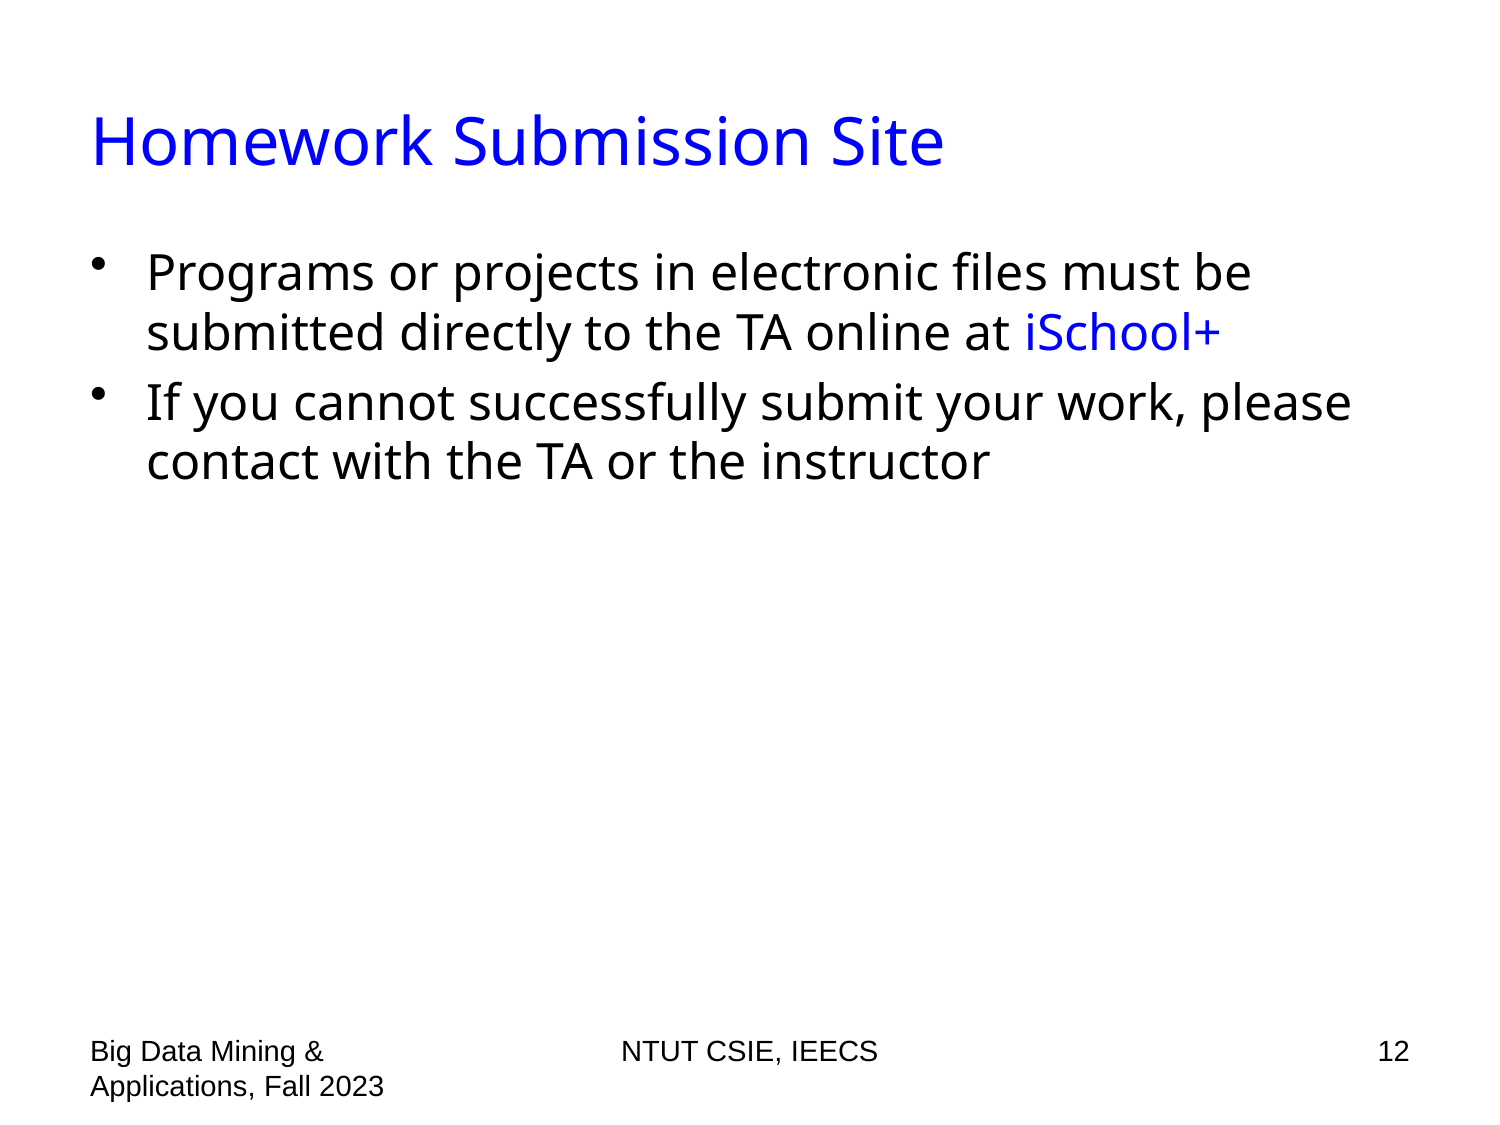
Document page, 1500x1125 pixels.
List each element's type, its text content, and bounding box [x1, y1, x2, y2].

list Programs or projects in electronic files must be submitted directly to the TA online at iSchool+ If you cannot successfully submit your work, please contact with the TA or the instructor [75, 232, 1425, 1013]
slide_number 12 [1074, 1024, 1425, 1103]
slide_number Big Data Mining & Applications, Fall 2023 [75, 1024, 425, 1103]
footer NTUT CSIE, IEECS [512, 1024, 988, 1103]
title Homework Submission Site [75, 45, 1425, 232]
